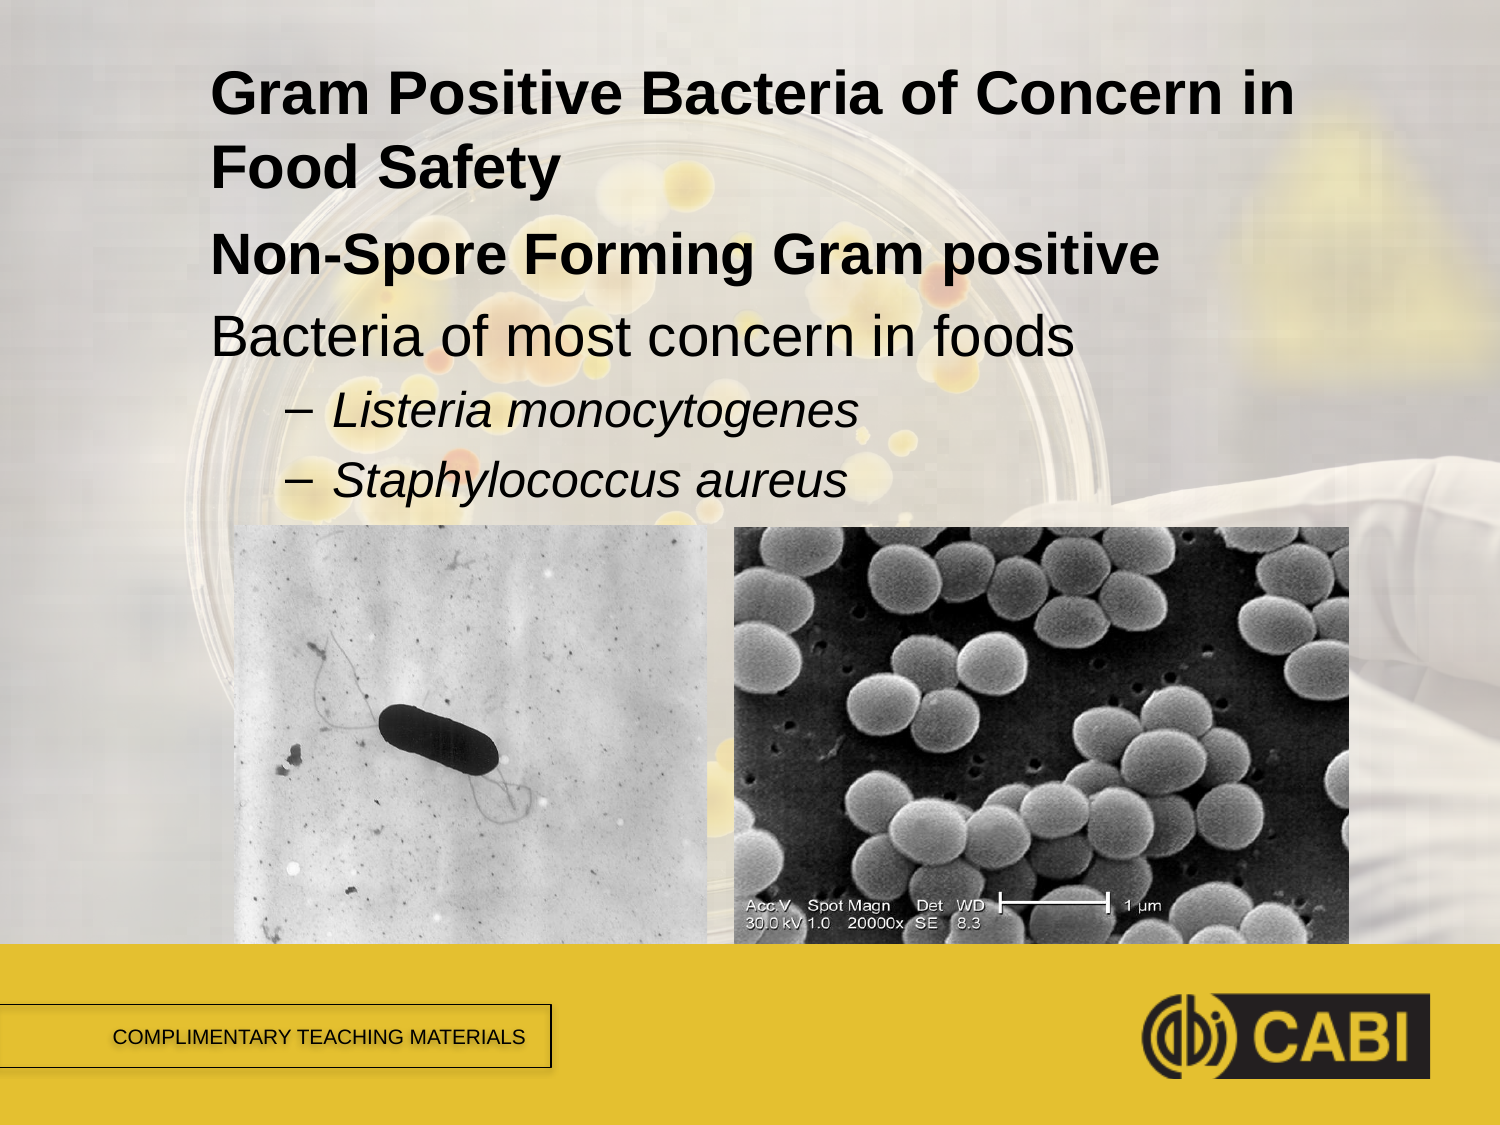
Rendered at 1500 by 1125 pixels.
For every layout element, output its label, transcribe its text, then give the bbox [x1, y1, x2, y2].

picture [233, 524, 708, 944]
title Gram Positive Bacteria of Concern in Food Safety [195, 45, 1376, 209]
text_box [384, 121, 415, 182]
picture [734, 527, 1349, 944]
list Non-Spore Forming Gram positive Bacteria of most concern in foods Listeria monocytogenes Staphylococcus aureus [195, 209, 1376, 917]
